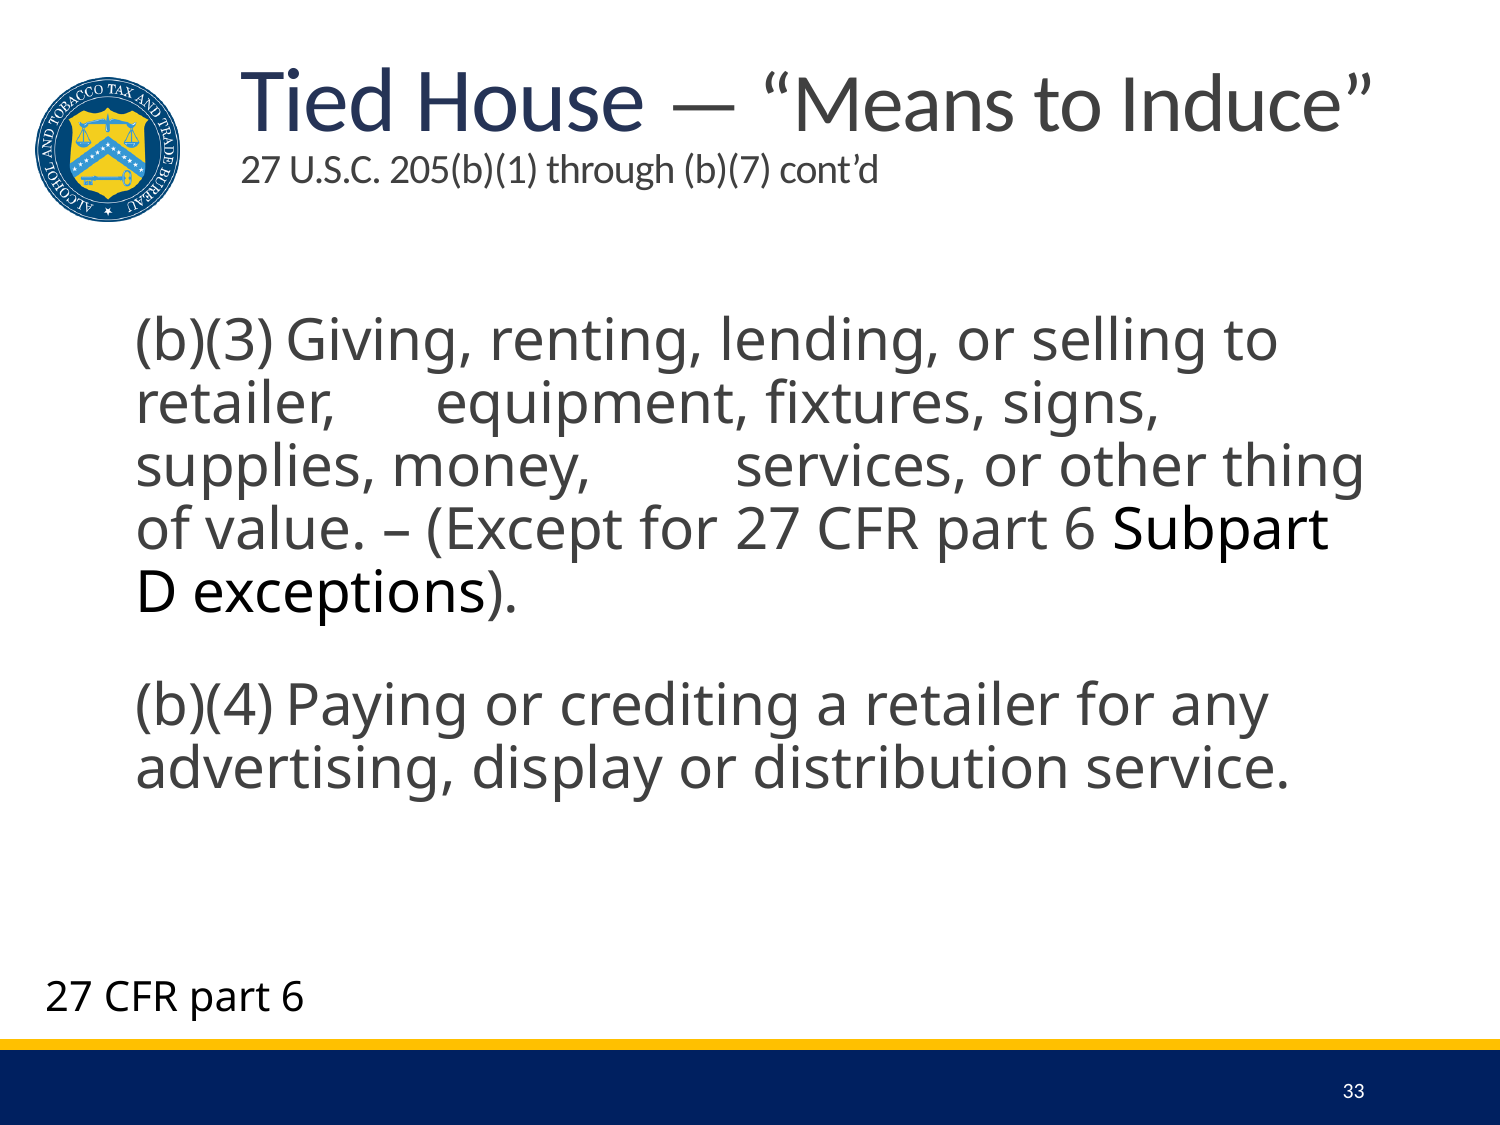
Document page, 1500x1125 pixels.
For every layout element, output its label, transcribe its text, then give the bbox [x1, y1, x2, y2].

picture [35, 77, 180, 222]
text_box 27 CFR part 6 [30, 962, 331, 1028]
slide_number 33 [1218, 1059, 1380, 1120]
title Tied House — “Means to Induce” 27 U.S.C. 205(b)(1) through (b)(7) cont’d [225, 12, 1425, 200]
list (b)(3) Giving, renting, lending, or selling to retailer, equipment, fixtures, signs, supplies, money, services, or other thing of value. – (Except for 27 CFR part 6 Subpart D exceptions). (b)(4) Paying or crediting a retailer for any advertising, display or distribution service. [135, 302, 1373, 963]
